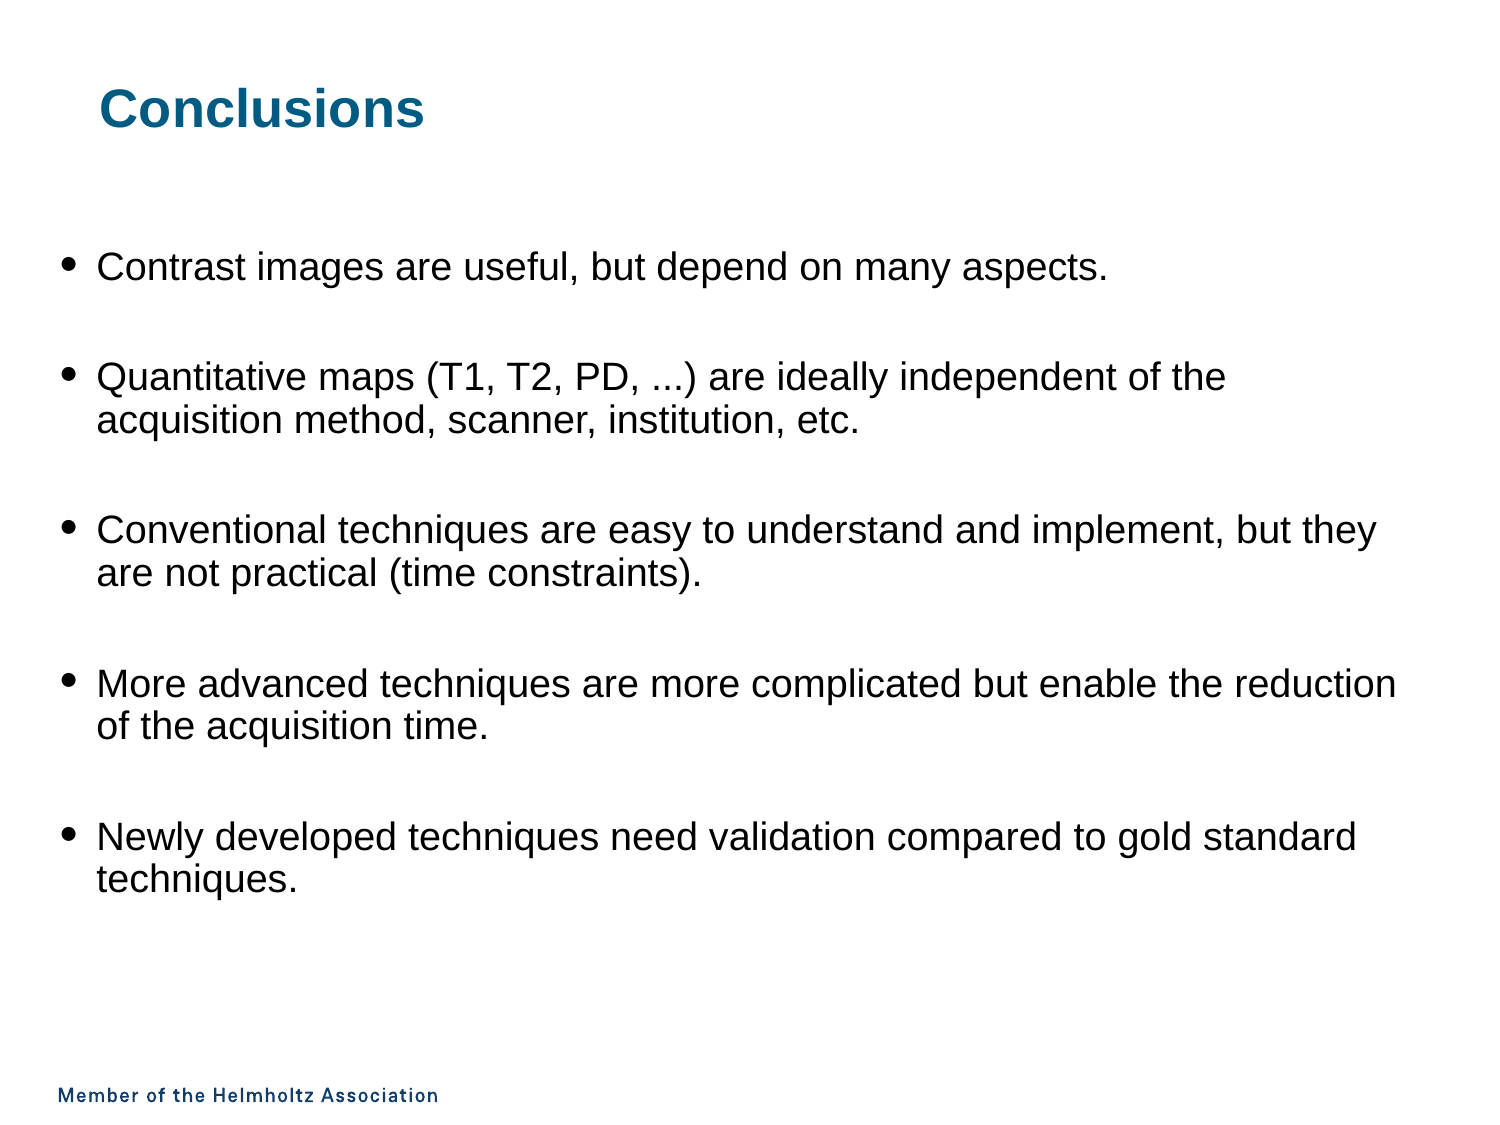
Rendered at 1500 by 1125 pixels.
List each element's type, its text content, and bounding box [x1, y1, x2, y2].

list Contrast images are useful, but depend on many aspects. Quantitative maps (T1, T2, PD, ...) are ideally independent of the acquisition method, scanner, institution, etc. Conventional techniques are easy to understand and implement, but they are not practical (time constraints). More advanced techniques are more complicated but enable the reduction of the acquisition time. Newly developed techniques need validation compared to gold standard techniques. [58, 246, 1400, 938]
text_box Conclusions [84, 66, 1425, 146]
